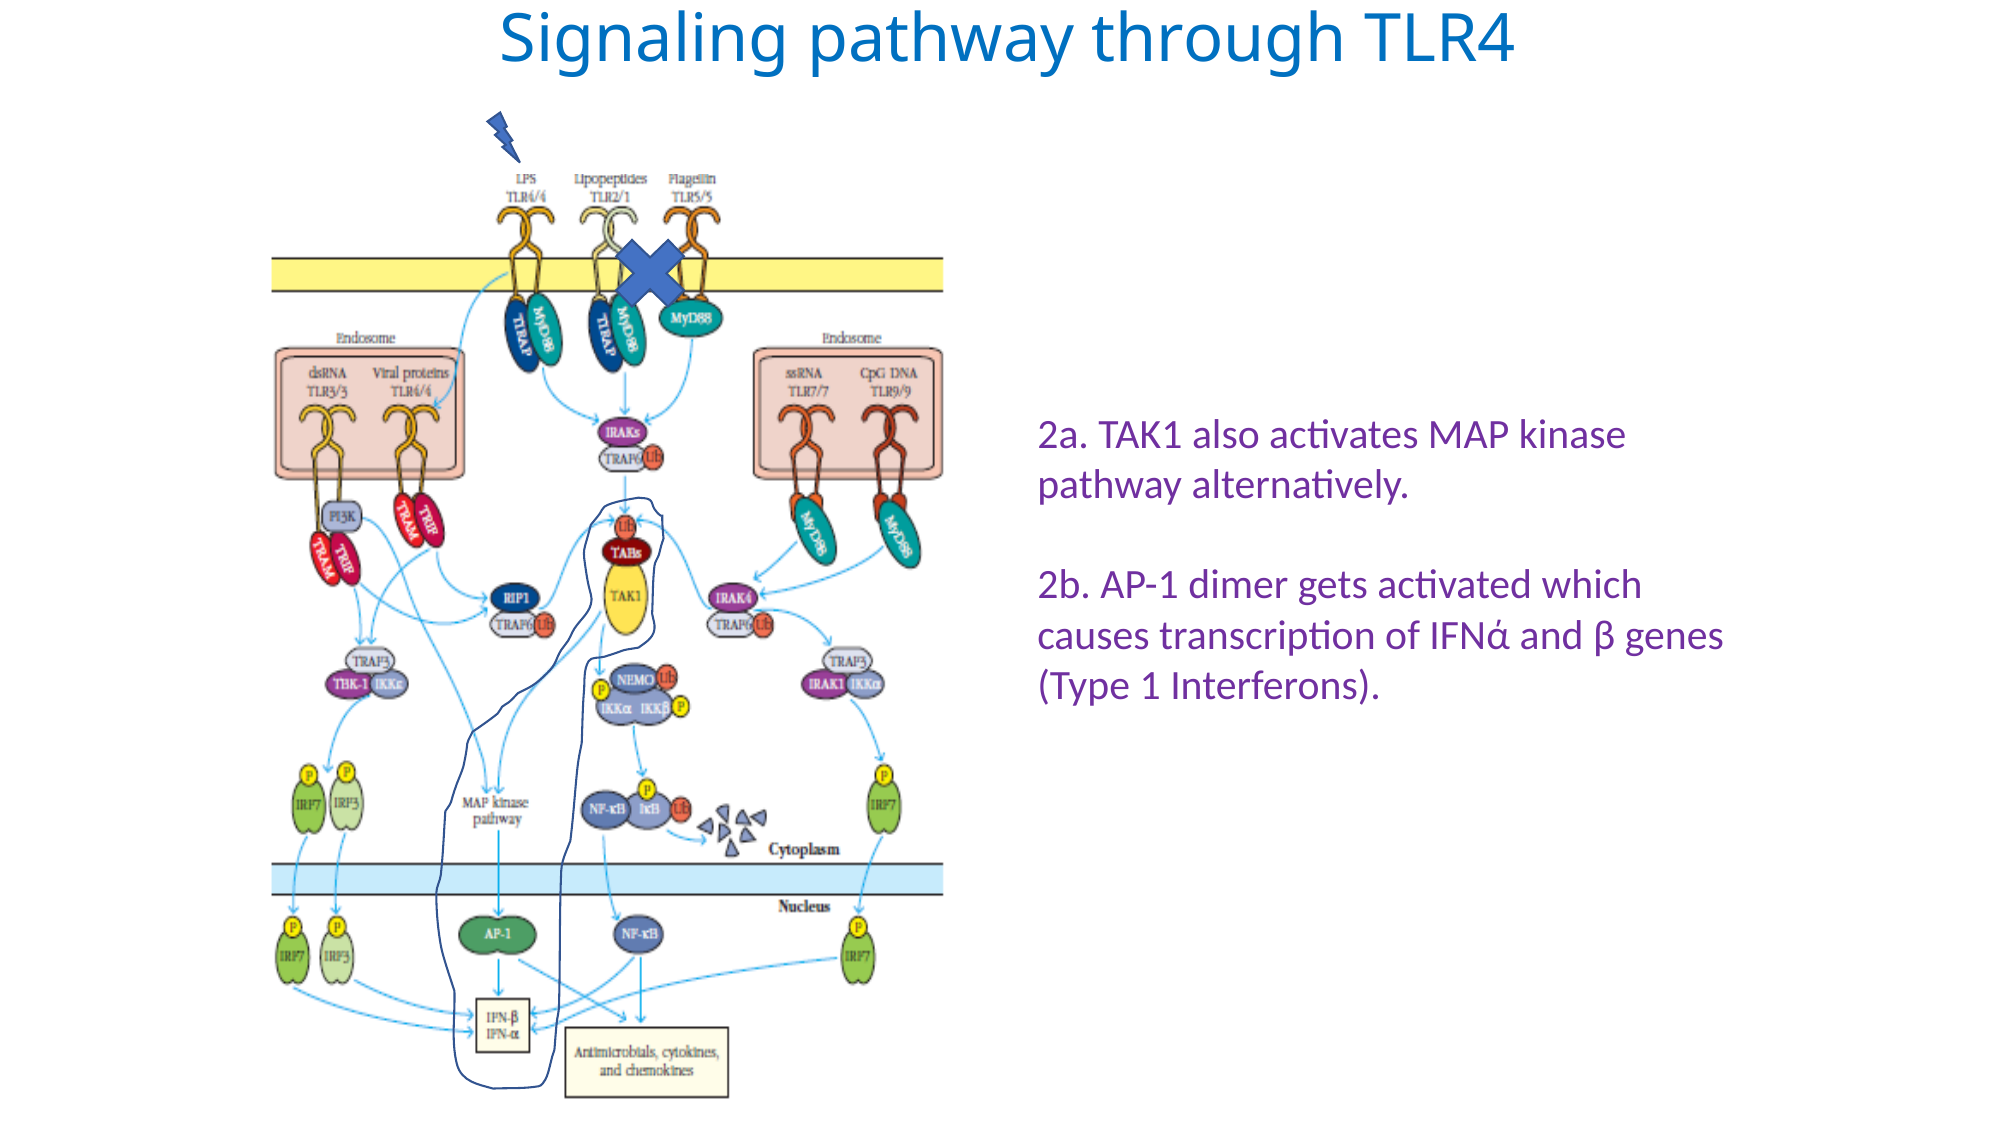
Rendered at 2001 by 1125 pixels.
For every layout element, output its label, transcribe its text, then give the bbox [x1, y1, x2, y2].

text_box 2a. TAK1 also activates MAP kinase pathway alternatively. 2b. AP-1 dimer gets activated which causes transcription of IFNά and β genes (Type 1 Interferons). [1022, 399, 1748, 715]
text_box [485, 110, 521, 164]
text_box Signaling pathway through TLR4 [485, 0, 1563, 83]
picture [212, 174, 1000, 1113]
